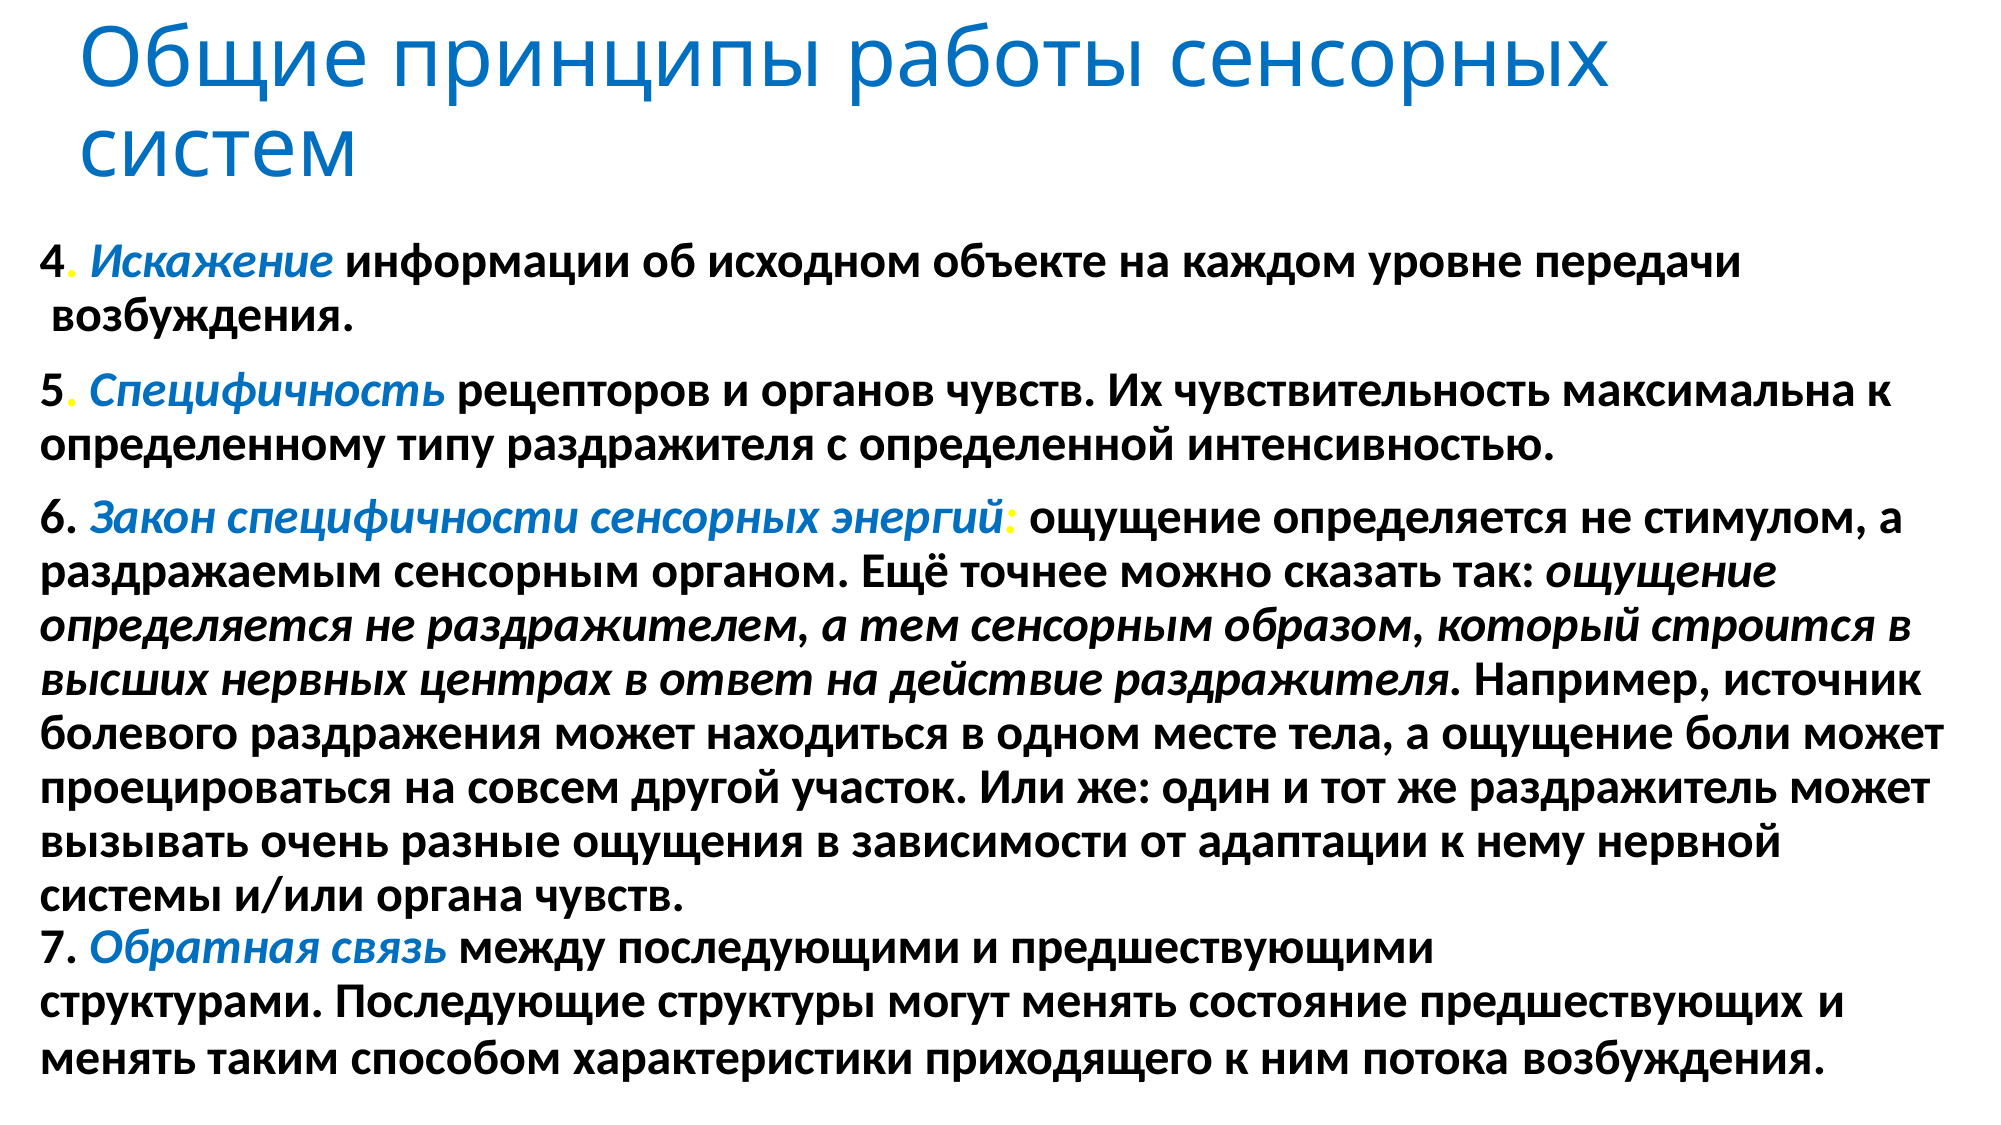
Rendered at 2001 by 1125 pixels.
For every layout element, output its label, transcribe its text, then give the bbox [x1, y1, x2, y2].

title Общие принципы работы сенсорных систем [76, 0, 1829, 202]
text_box 4. Искажение информации об исходном объекте на каждом уровне передачи возбуждения. 5. Специфичность рецепторов и органов чувств. Их чувствительность максимальна к определенному типу раздражителя с определенной интенсивностью. 6. Закон специфичности сенсорных энергий: ощущение определяется не стимулом, а раздражаемым сенсорным органом. Ещё точнее можно сказать так: ощущение определяется не раздражителем, а тем сенсорным образом, который строится в высших нервных центрах в ответ на действие раздражителя. Например, источник болевого раздражения может находиться в одном месте тела, а ощущение боли может проецироваться на совсем другой участок. Или же: один и тот же раздражитель может вызывать очень разные ощущения в зависимости от адаптации к нему нервной системы и/или органа чувств. 7. Обратная связь между последующими и предшествующими структурами. Последующие структуры могут менять состояние предшествующих и менять таким способом характеристики приходящего к ним потока возбуждения. [37, 224, 1960, 1085]
